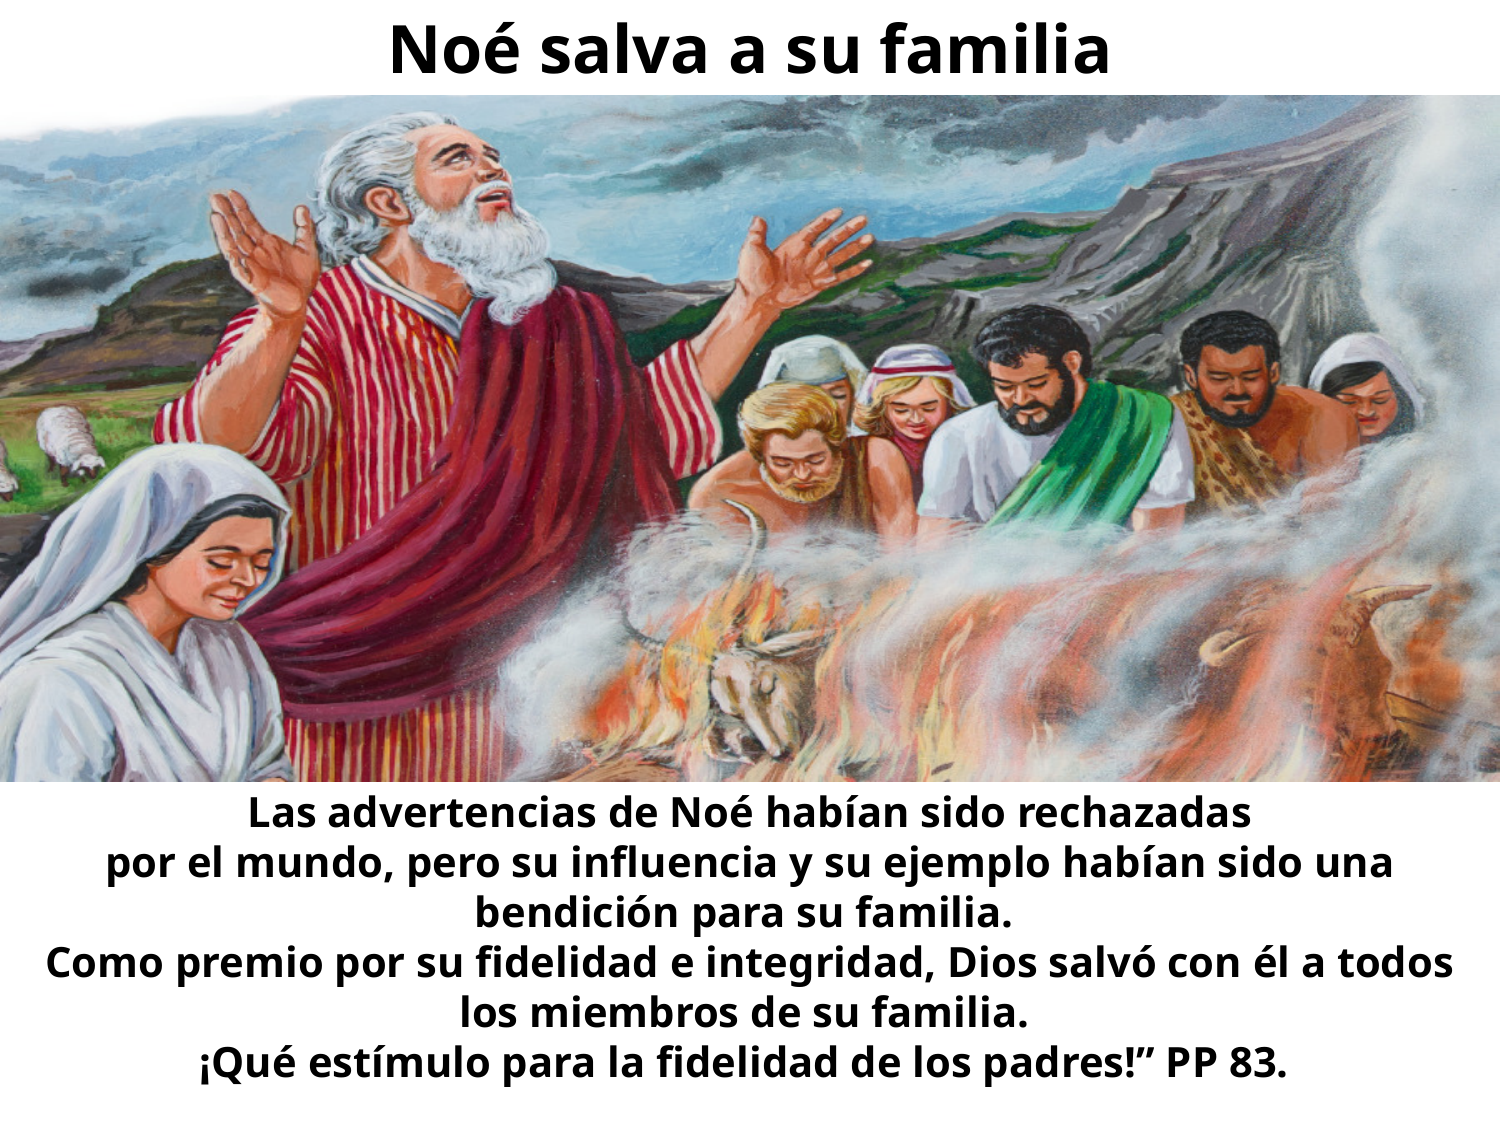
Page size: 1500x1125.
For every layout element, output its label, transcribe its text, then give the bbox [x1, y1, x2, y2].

text_box Las advertencias de Noé habían sido rechazadas por el mundo, pero su influencia y su ejemplo habían sido una bendición para su familia. Como premio por su fidelidad e integridad, Dios salvó con él a todos los miembros de su familia. ¡Qué estímulo para la fidelidad de los padres!” PP 83. [0, 782, 1500, 1093]
picture [0, 95, 1500, 782]
text_box Noé salva a su familia [0, 0, 1500, 95]
